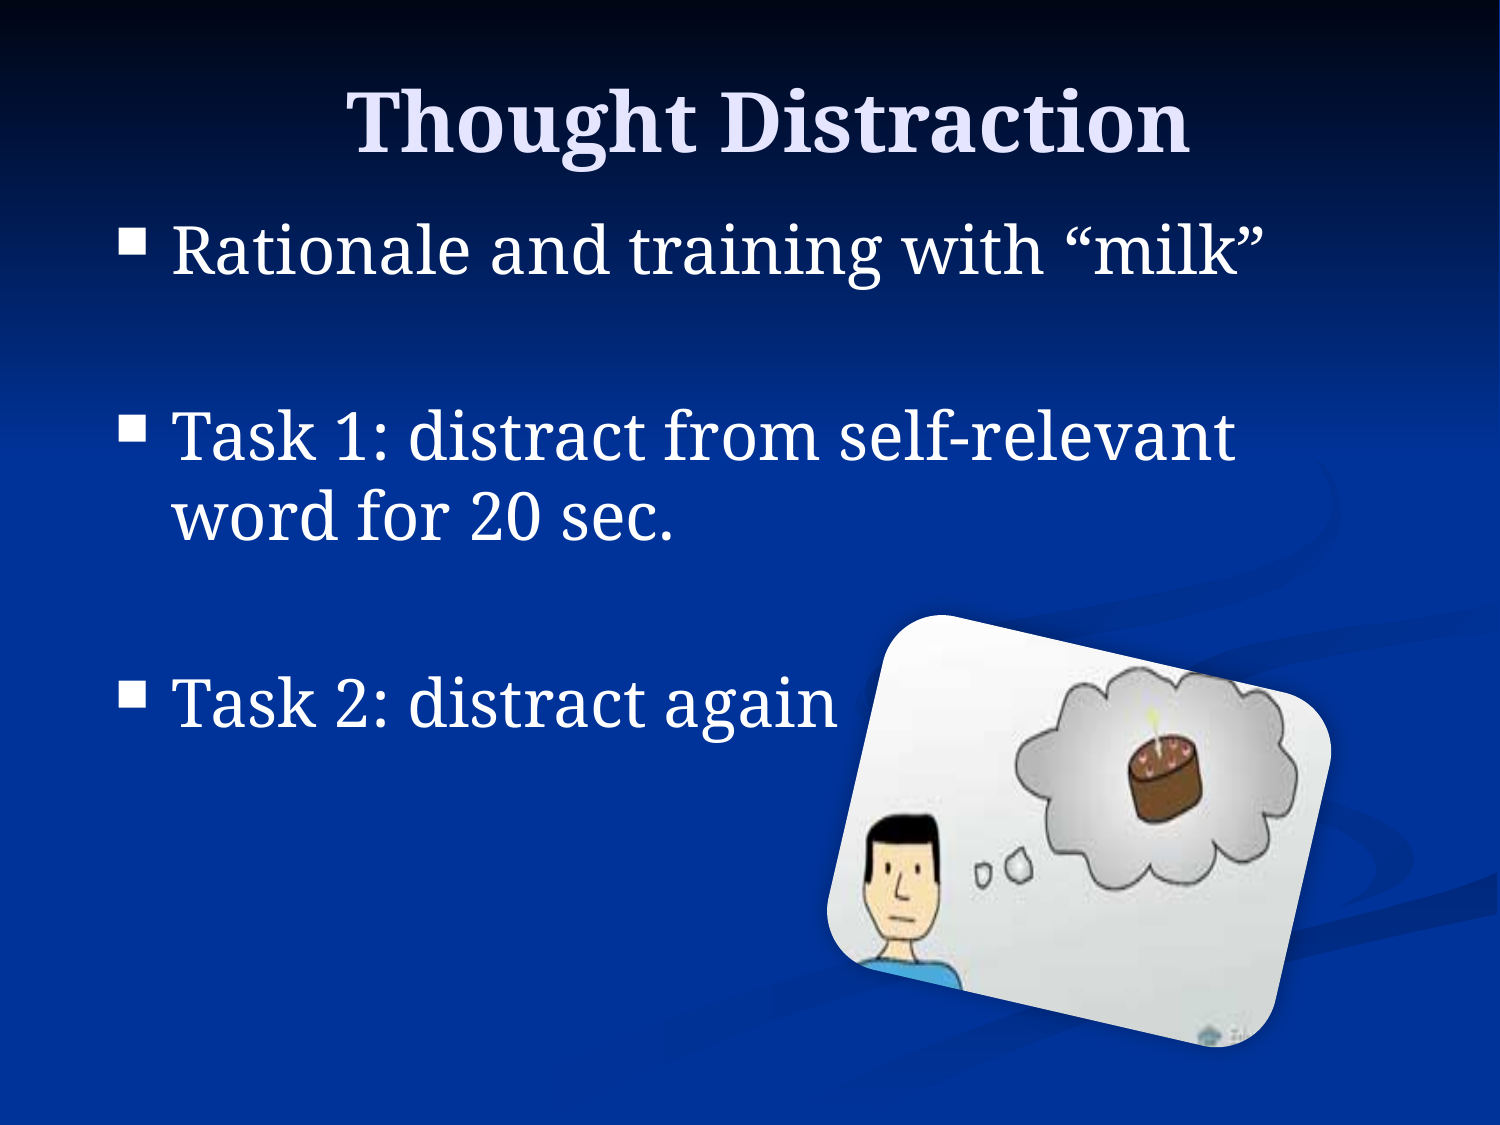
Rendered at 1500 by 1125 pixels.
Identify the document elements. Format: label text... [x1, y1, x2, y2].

title Thought Distraction [100, 37, 1439, 201]
picture [827, 615, 1332, 1048]
list Rationale and training with “milk” Task 1: distract from self-relevant word for 20 sec. Task 2: distract again [99, 199, 1438, 938]
